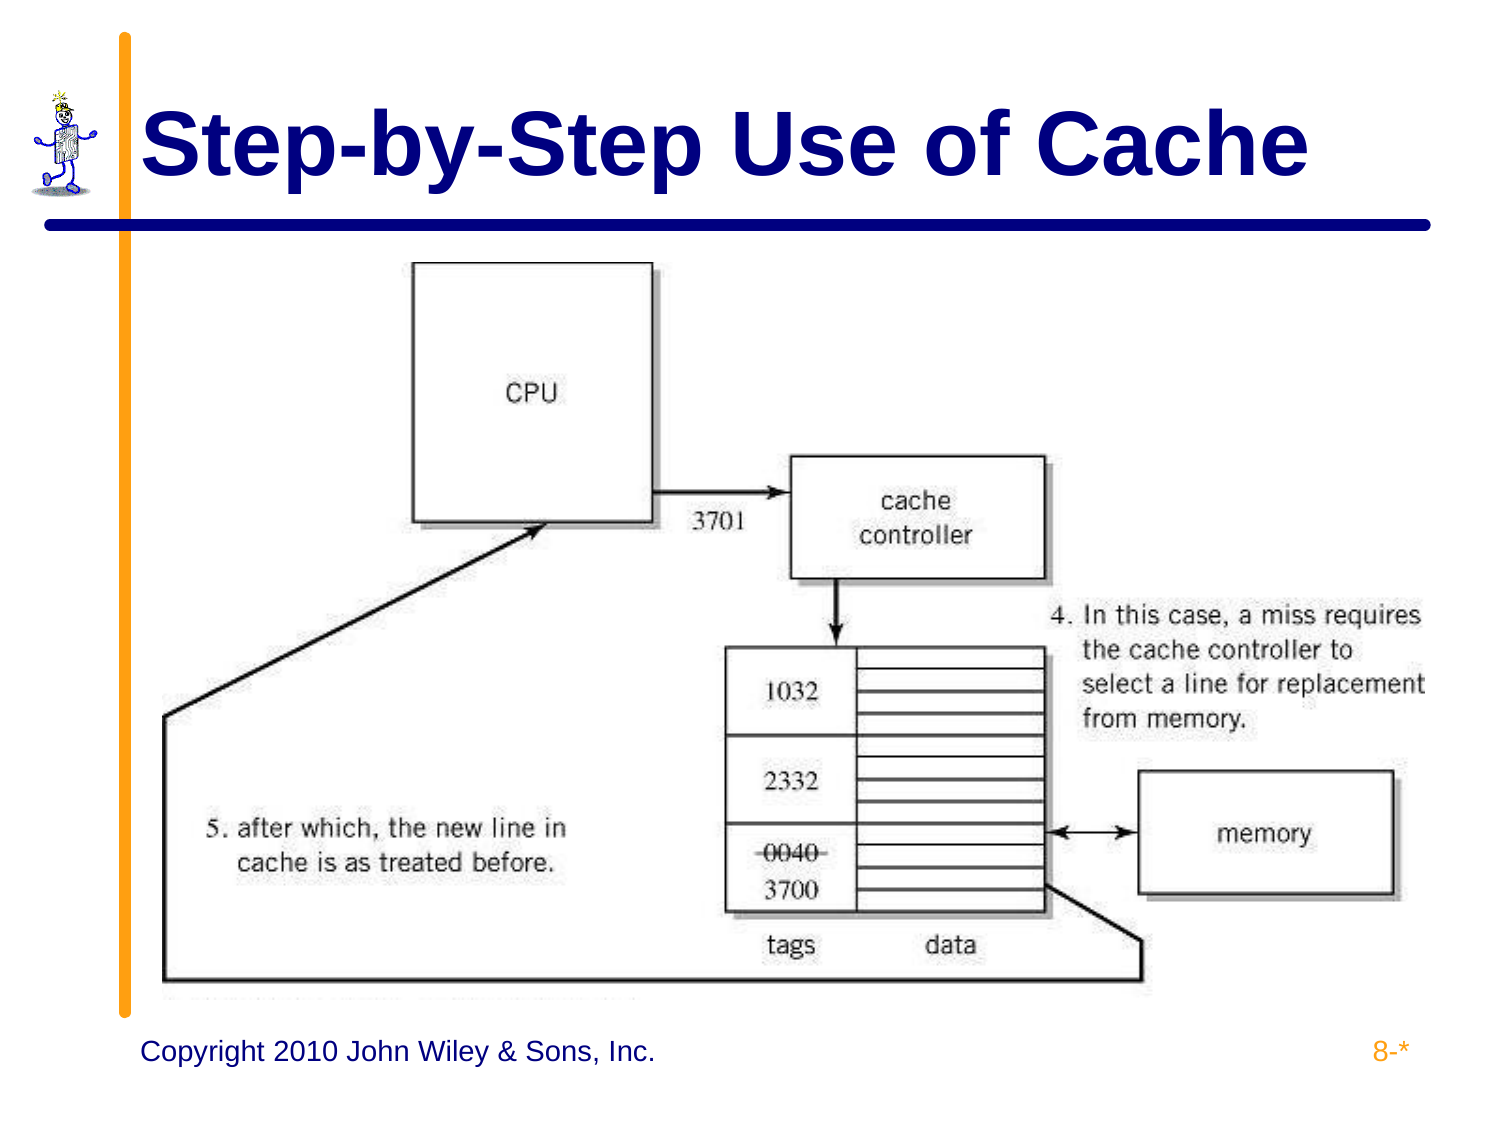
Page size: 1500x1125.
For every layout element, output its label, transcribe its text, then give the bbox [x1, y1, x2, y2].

picture [162, 262, 1426, 1001]
text_box 8-* [1074, 1024, 1425, 1103]
picture [24, 87, 105, 204]
title Step-by-Step Use of Cache [125, 45, 1425, 233]
text_box Copyright 2010 John Wiley & Sons, Inc. [125, 1025, 675, 1104]
